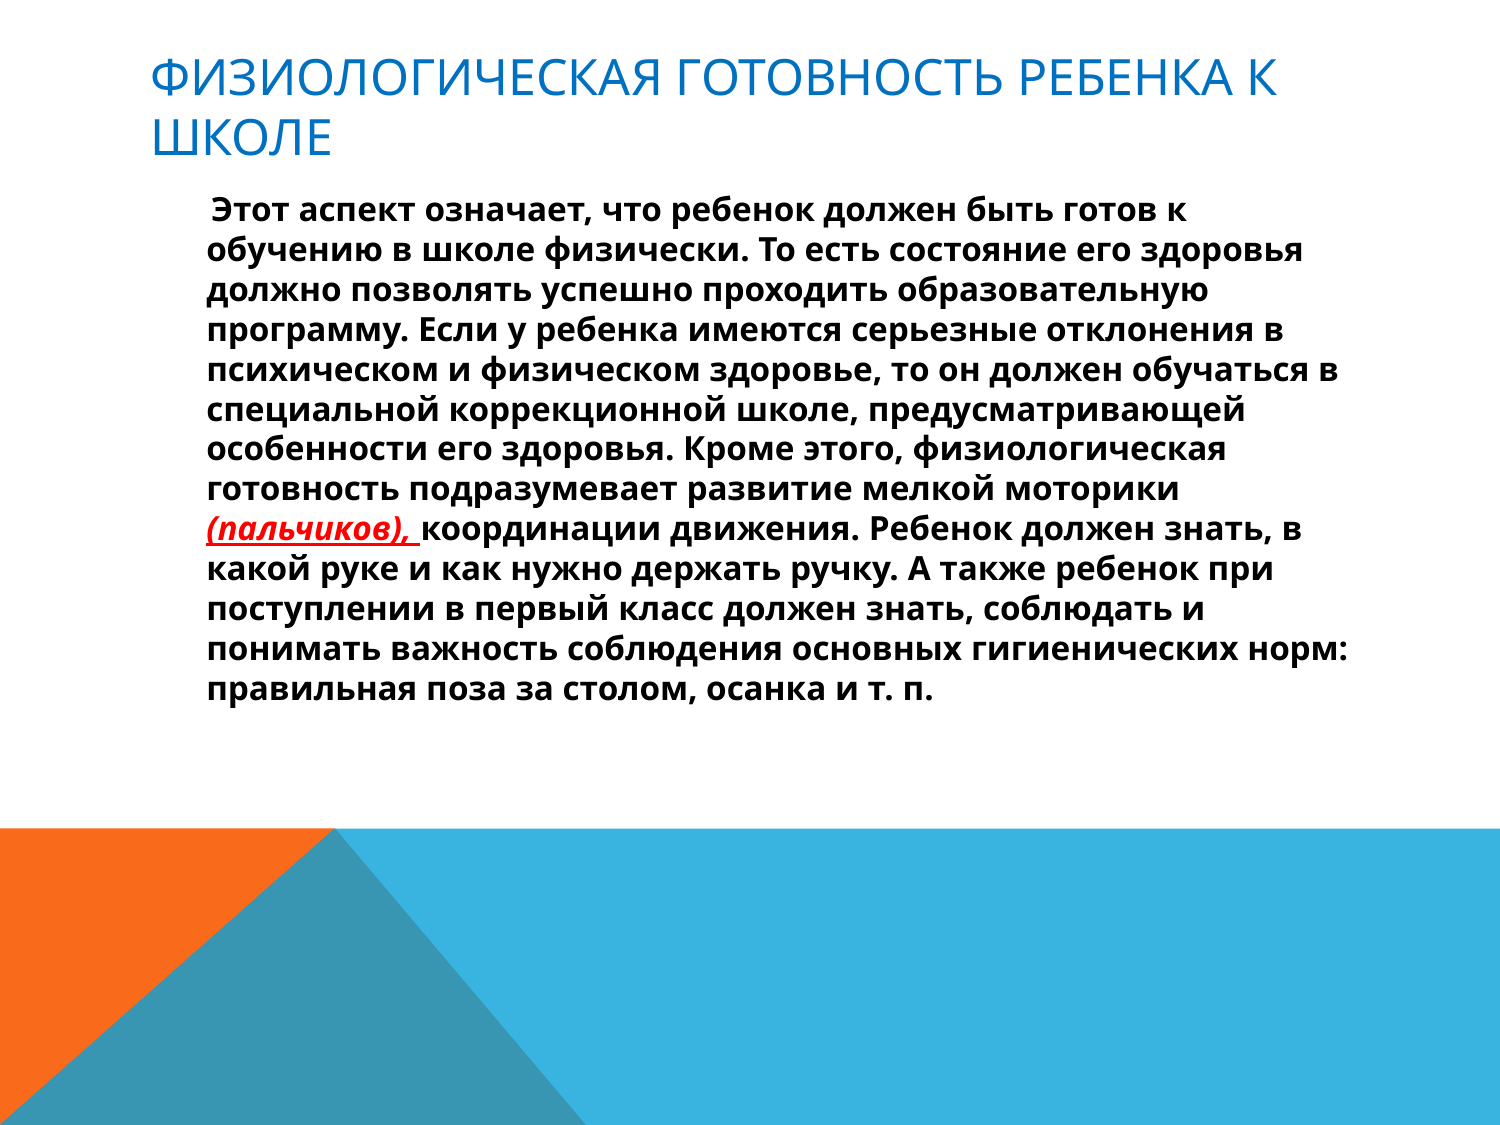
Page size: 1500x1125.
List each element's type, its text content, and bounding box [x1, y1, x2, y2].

title Физиологическая готовность ребенка к школе [135, 60, 1369, 150]
list Этот аспект означает, что ребенок должен быть готов к обучению в школе физически. То есть состояние его здоровья должно позволять успешно проходить образовательную программу. Если у ребенка имеются серьезные отклонения в психическом и физическом здоровье, то он должен обучаться в специальной коррекционной школе, предусматривающей особенности его здоровья. Кроме этого, физиологическая готовность подразумевает развитие мелкой моторики (пальчиков), координации движения. Ребенок должен знать, в какой руке и как нужно держать ручку. А также ребенок при поступлении в первый класс должен знать, соблюдать и понимать важность соблюдения основных гигиенических норм: правильная поза за столом, осанка и т. п. [135, 180, 1369, 768]
